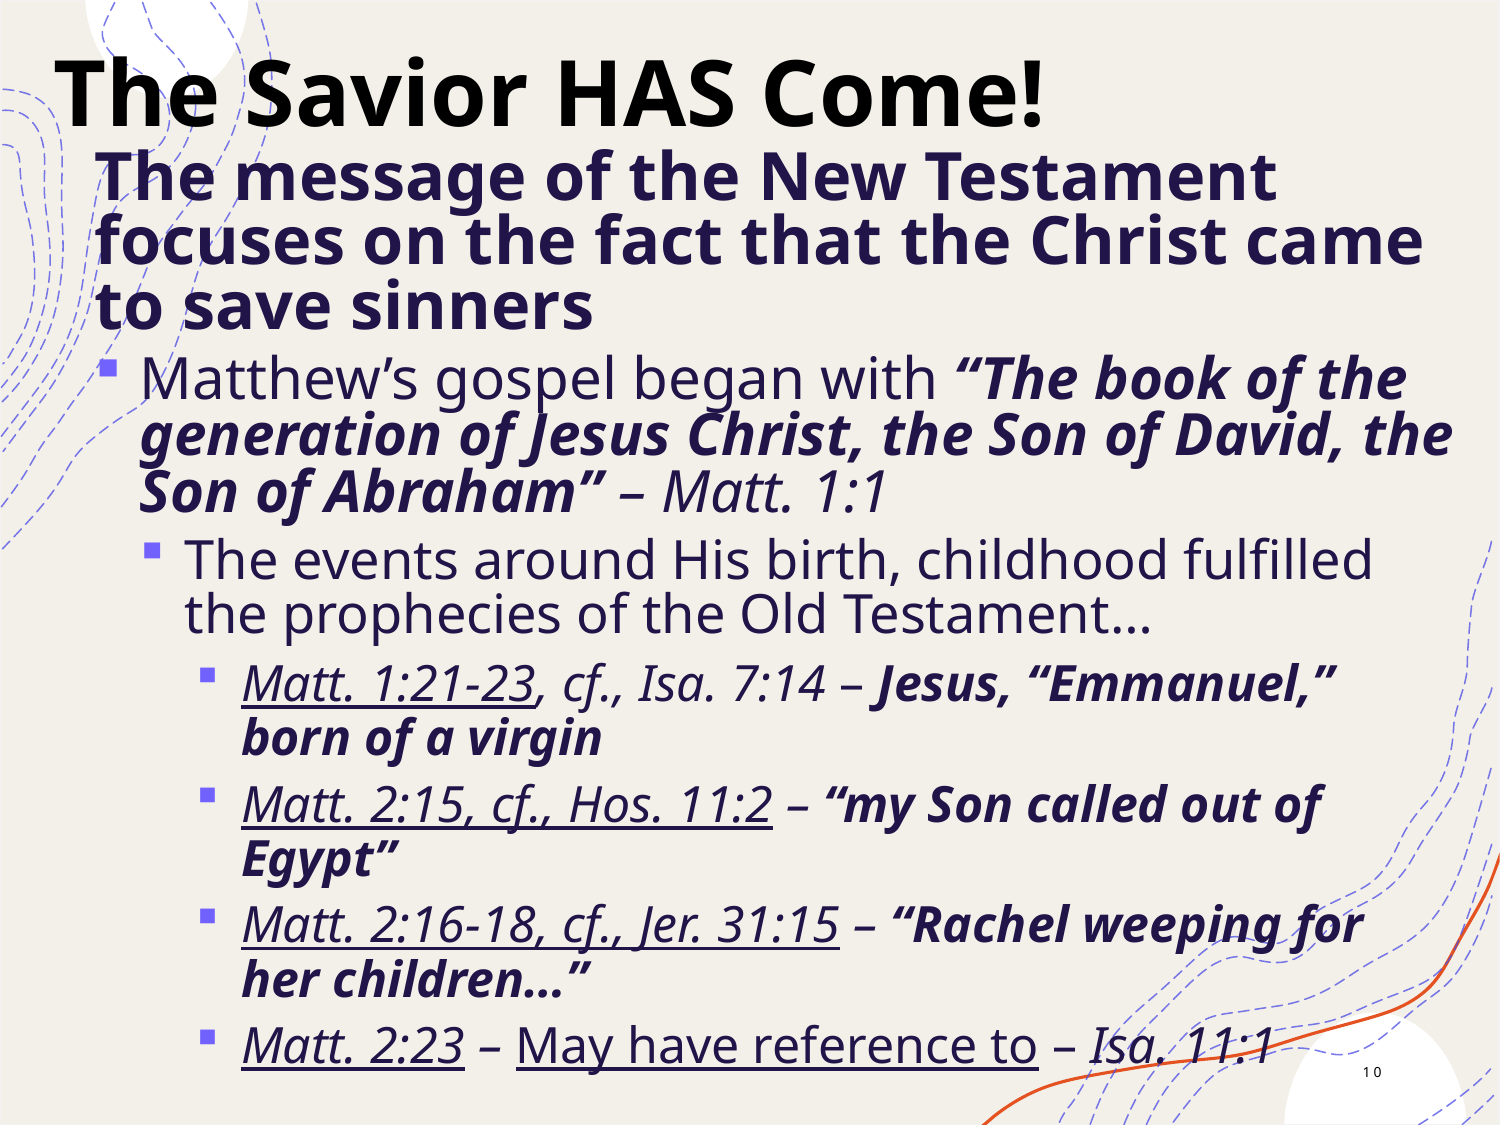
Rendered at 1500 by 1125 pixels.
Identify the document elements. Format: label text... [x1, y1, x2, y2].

slide_number 10 [1218, 1042, 1397, 1103]
text_box The Savior HAS Come! [38, 47, 1405, 132]
list The message of the New Testament focuses on the fact that the Christ came to save sinners Matthew’s gospel began with “The book of the generation of Jesus Christ, the Son of David, the Son of Abraham” – Matt. 1:1 The events around His birth, childhood fulfilled the prophecies of the Old Testament… Matt. 1:21-23, cf., Isa. 7:14 – Jesus, “Emmanuel,” born of a virgin Matt. 2:15, cf., Hos. 11:2 – “my Son called out of Egypt” Matt. 2:16-18, cf., Jer. 31:15 – “Rachel weeping for her children…” Matt. 2:23 – May have reference to – Isa. 11:1 [79, 141, 1471, 1067]
